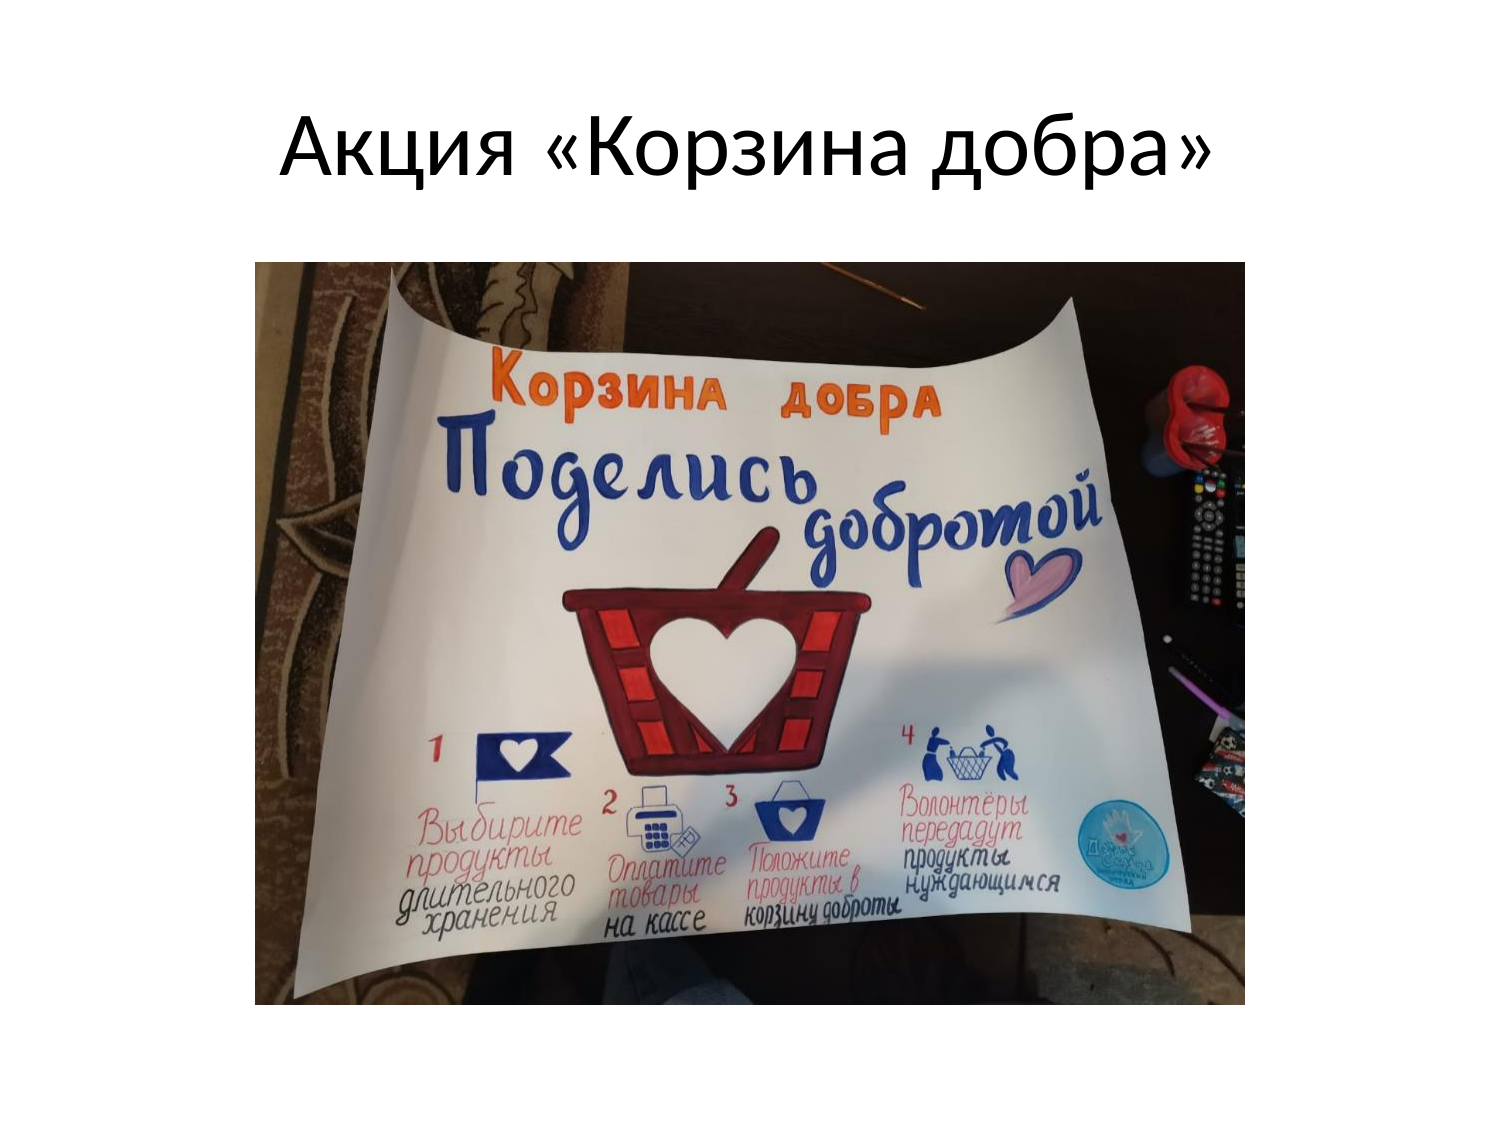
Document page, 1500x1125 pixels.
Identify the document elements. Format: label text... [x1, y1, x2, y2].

title Акция «Корзина добра» [75, 45, 1425, 233]
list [254, 262, 1246, 1006]
